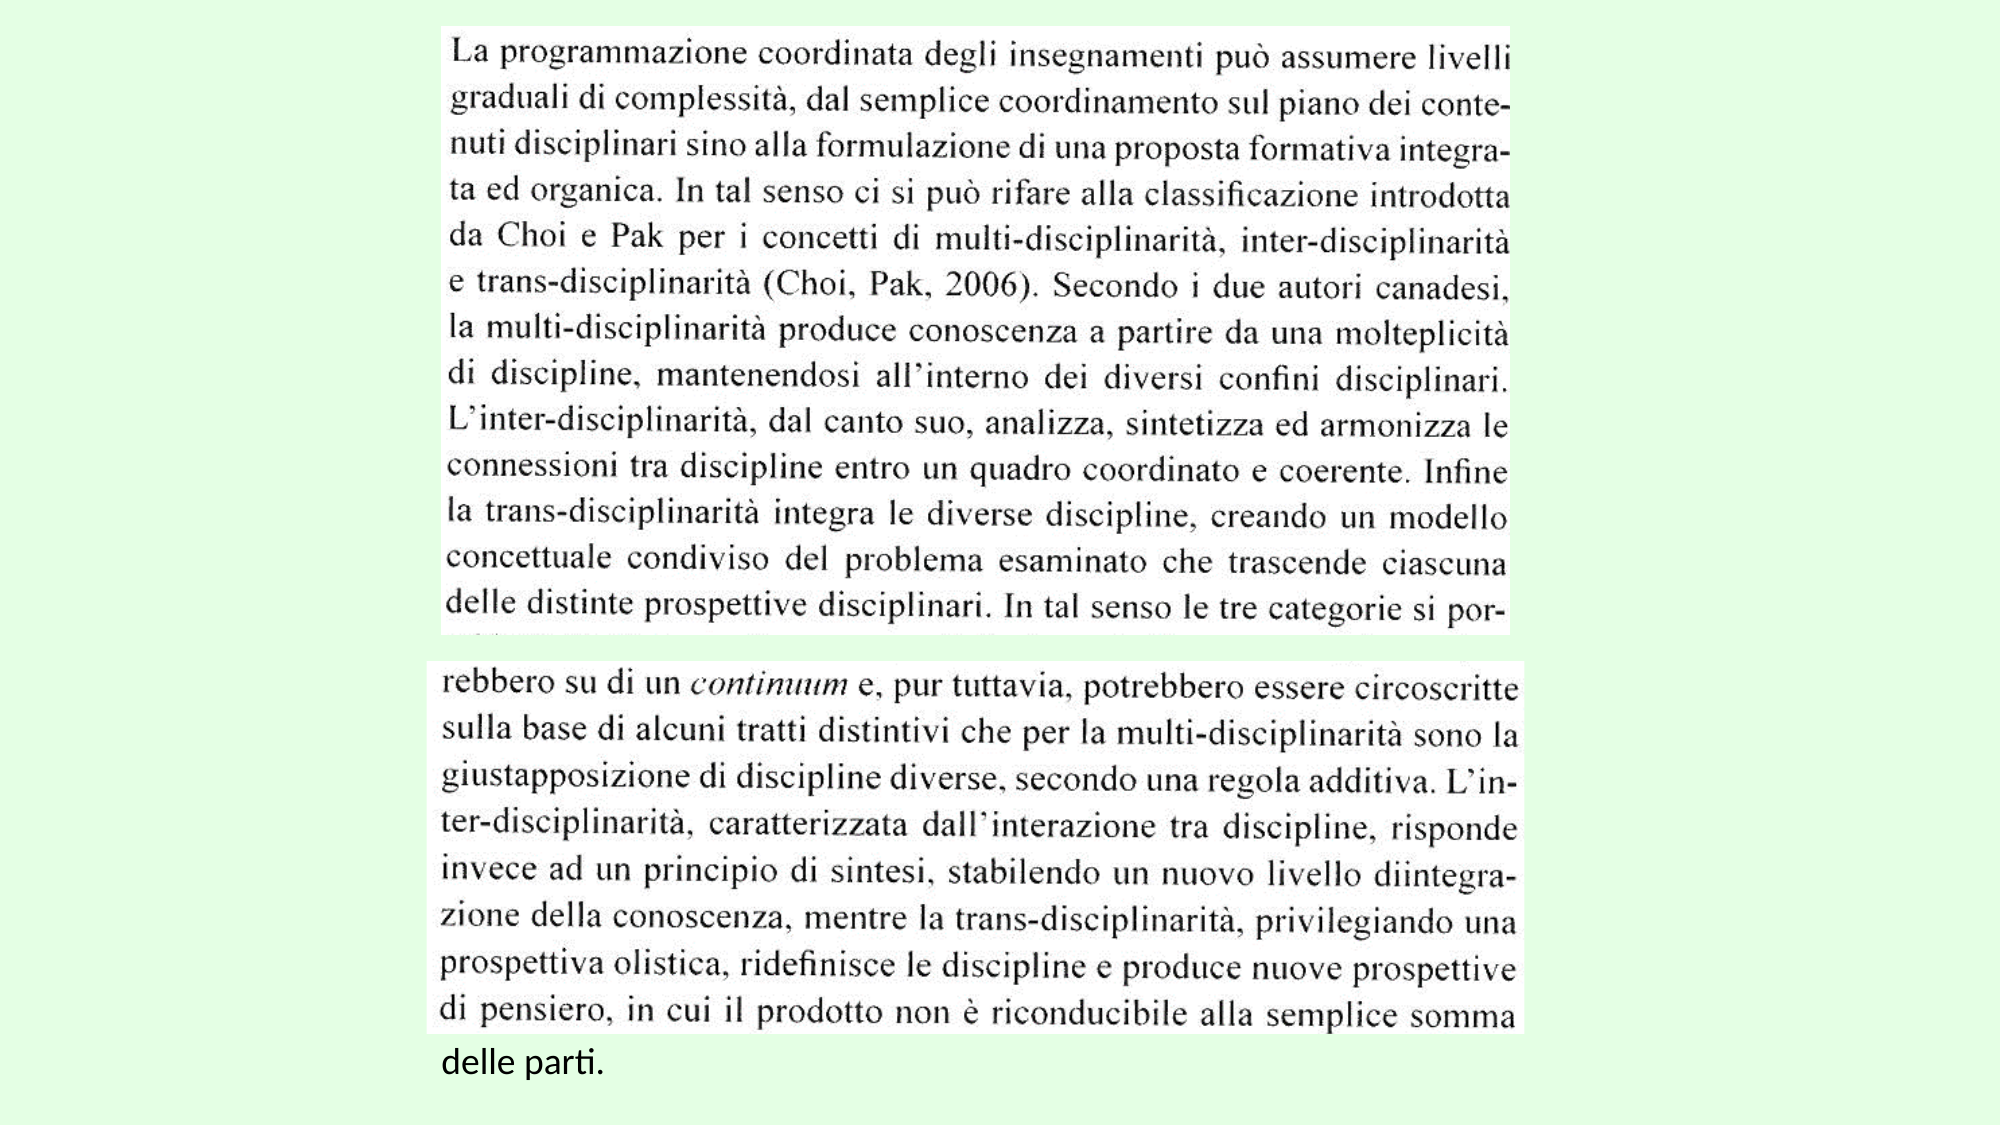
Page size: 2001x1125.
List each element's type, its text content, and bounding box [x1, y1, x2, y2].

picture [426, 661, 1525, 1034]
picture [441, 26, 1510, 635]
text_box delle parti. [426, 1034, 623, 1090]
